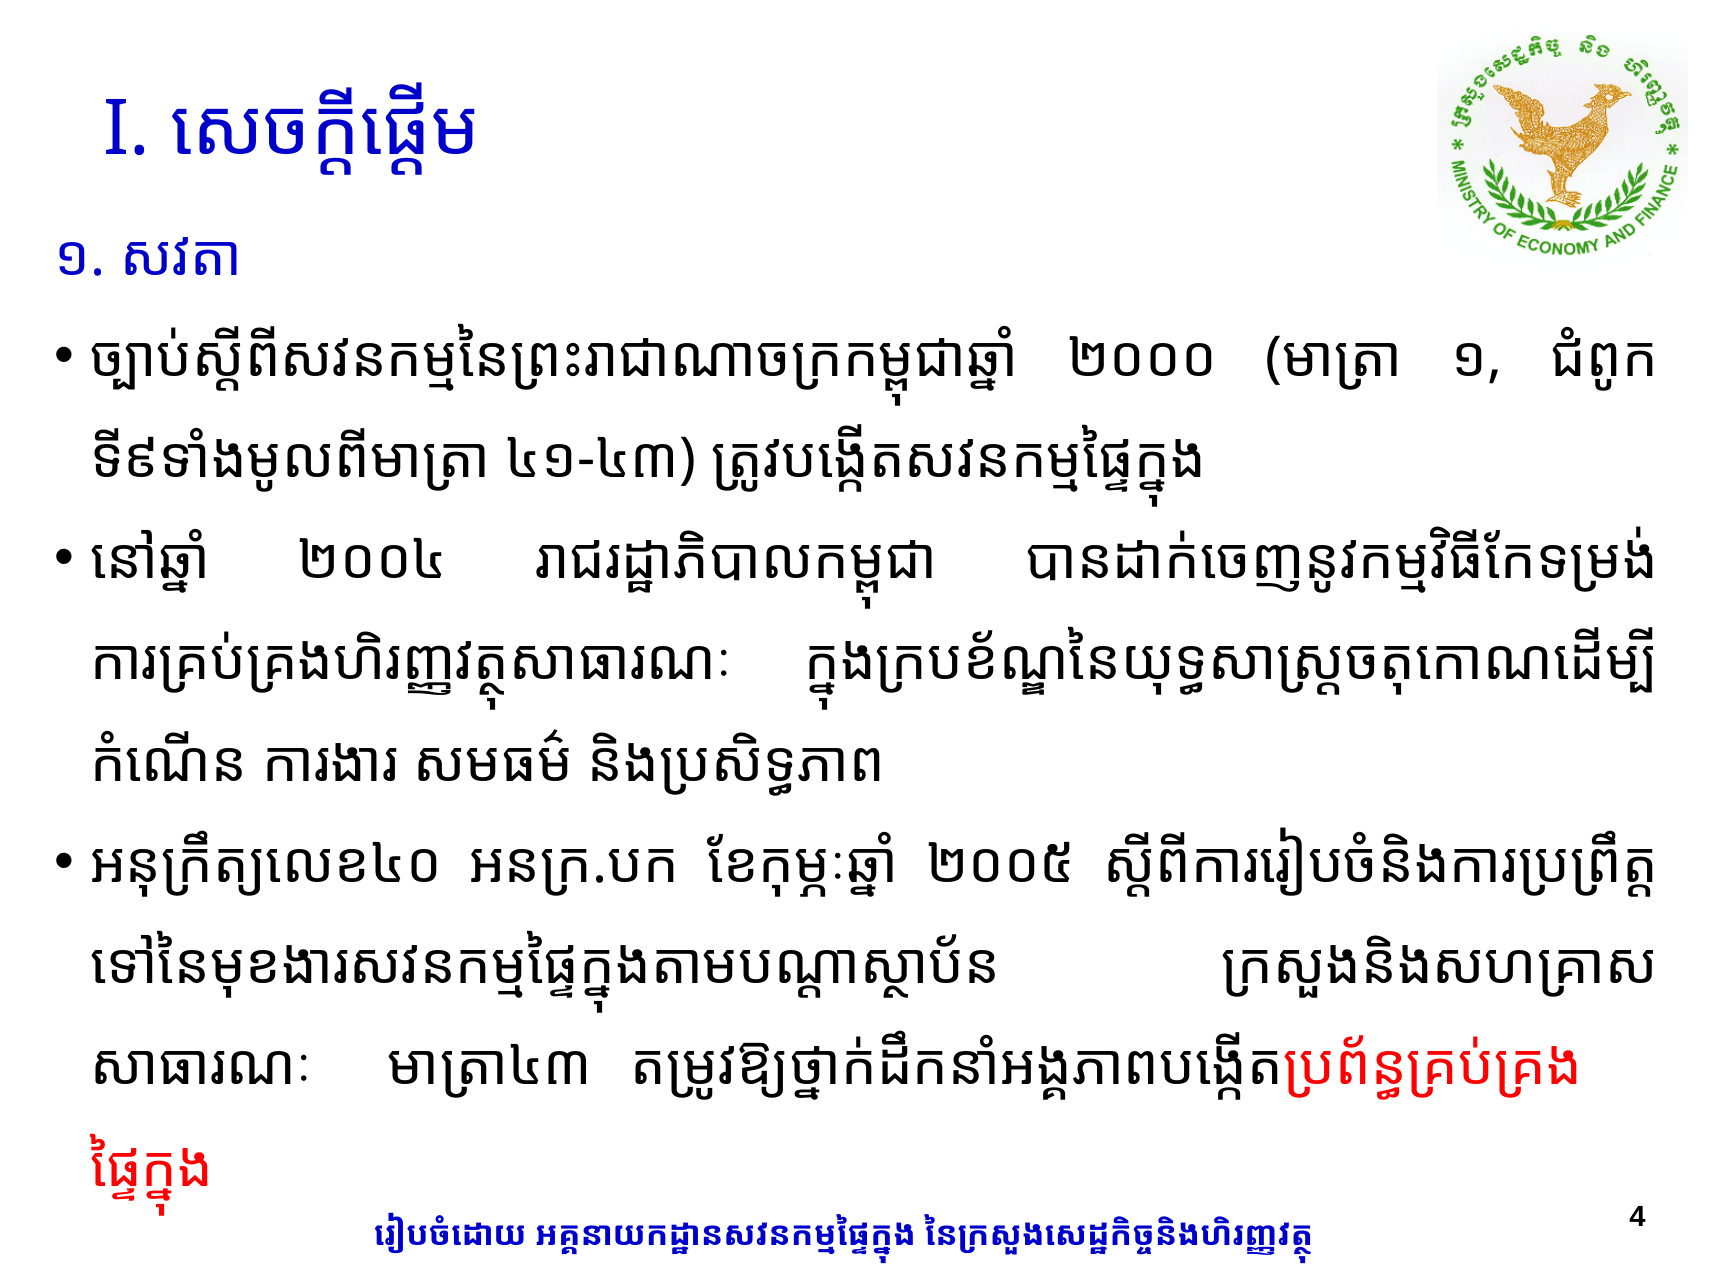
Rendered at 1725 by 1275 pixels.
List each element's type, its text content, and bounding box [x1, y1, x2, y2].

title I. សេចក្តីផ្តើម [86, 0, 1482, 176]
picture [1482, 28, 1688, 270]
text_box ១. សវតា ច្បាប់ស្តីពីសវនកម្មនៃព្រះរាជាណាចក្រកម្ពុជាឆ្នាំ ២០០០ (មាត្រា ១, ជំពូកទី៩ទាំងមូលពីមាត្រា ៤១-៤៣) ត្រូវបង្កើតសវនកម្មផ្ទៃក្នុង នៅឆ្នាំ ២០០៤ រាជរដ្ឋាភិបាលកម្ពុជា បានដាក់ចេញនូវកម្មវិធីកែទម្រង់​ការគ្រប់គ្រងហិរញ្ញវត្ថុសាធារណៈ ក្នុងក្របខ័ណ្ឌនៃយុទ្ធសាស្រ្តចតុកោណដើម្បី កំណើន ការងារ សមធម៌ និងប្រសិទ្ធភាព អនុក្រឹត្យលេខ​៤០ អនក្រ.បក ខែកុម្ភៈឆ្នាំ ២០០៥ ស្តីពីការរៀបចំនិងការប្រព្រឹត្តទៅនៃមុខងារសវនកម្មផ្ទៃក្នុងតាមបណ្តាស្ថាប័ន ក្រសួងនិងសហគ្រាស​​​​សាធារណៈ មាត្រា៤៣ តម្រូវឱ្យថ្នាក់ដឹកនាំអង្គភាពបង្កើតប្រព័ន្ធគ្រប់គ្រង ផ្ទៃក្នុង [37, 176, 1675, 1275]
